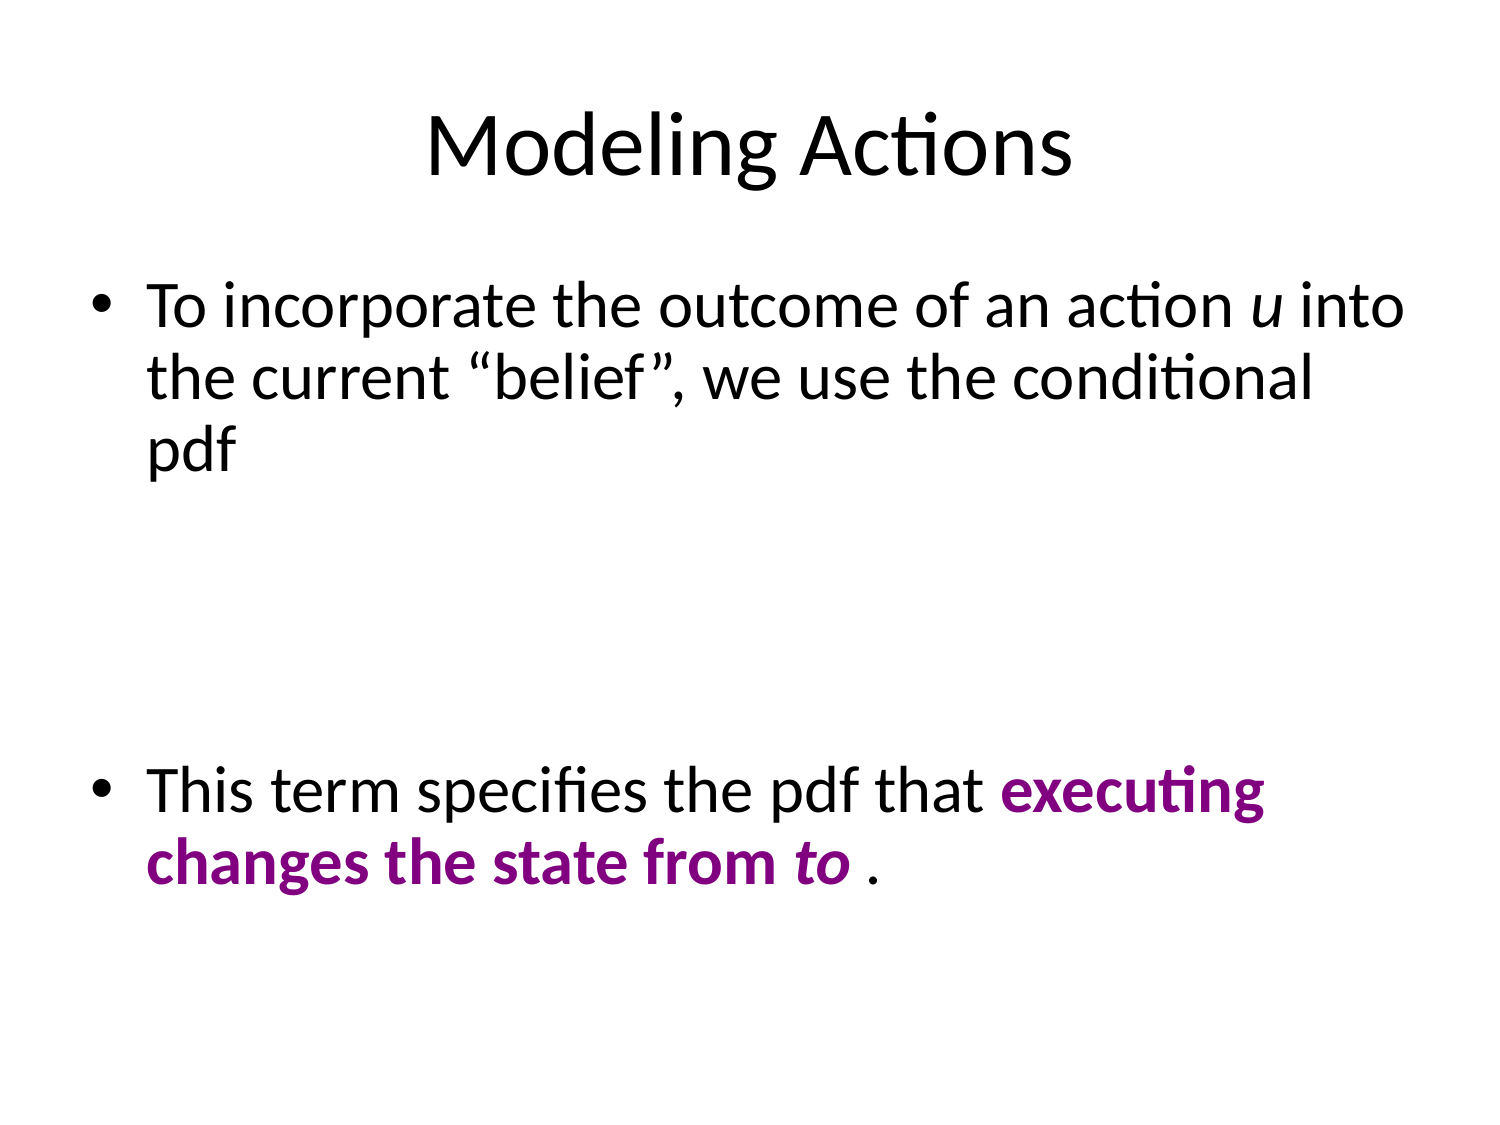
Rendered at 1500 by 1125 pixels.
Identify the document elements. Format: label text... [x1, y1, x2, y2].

title Modeling Actions [75, 45, 1425, 233]
